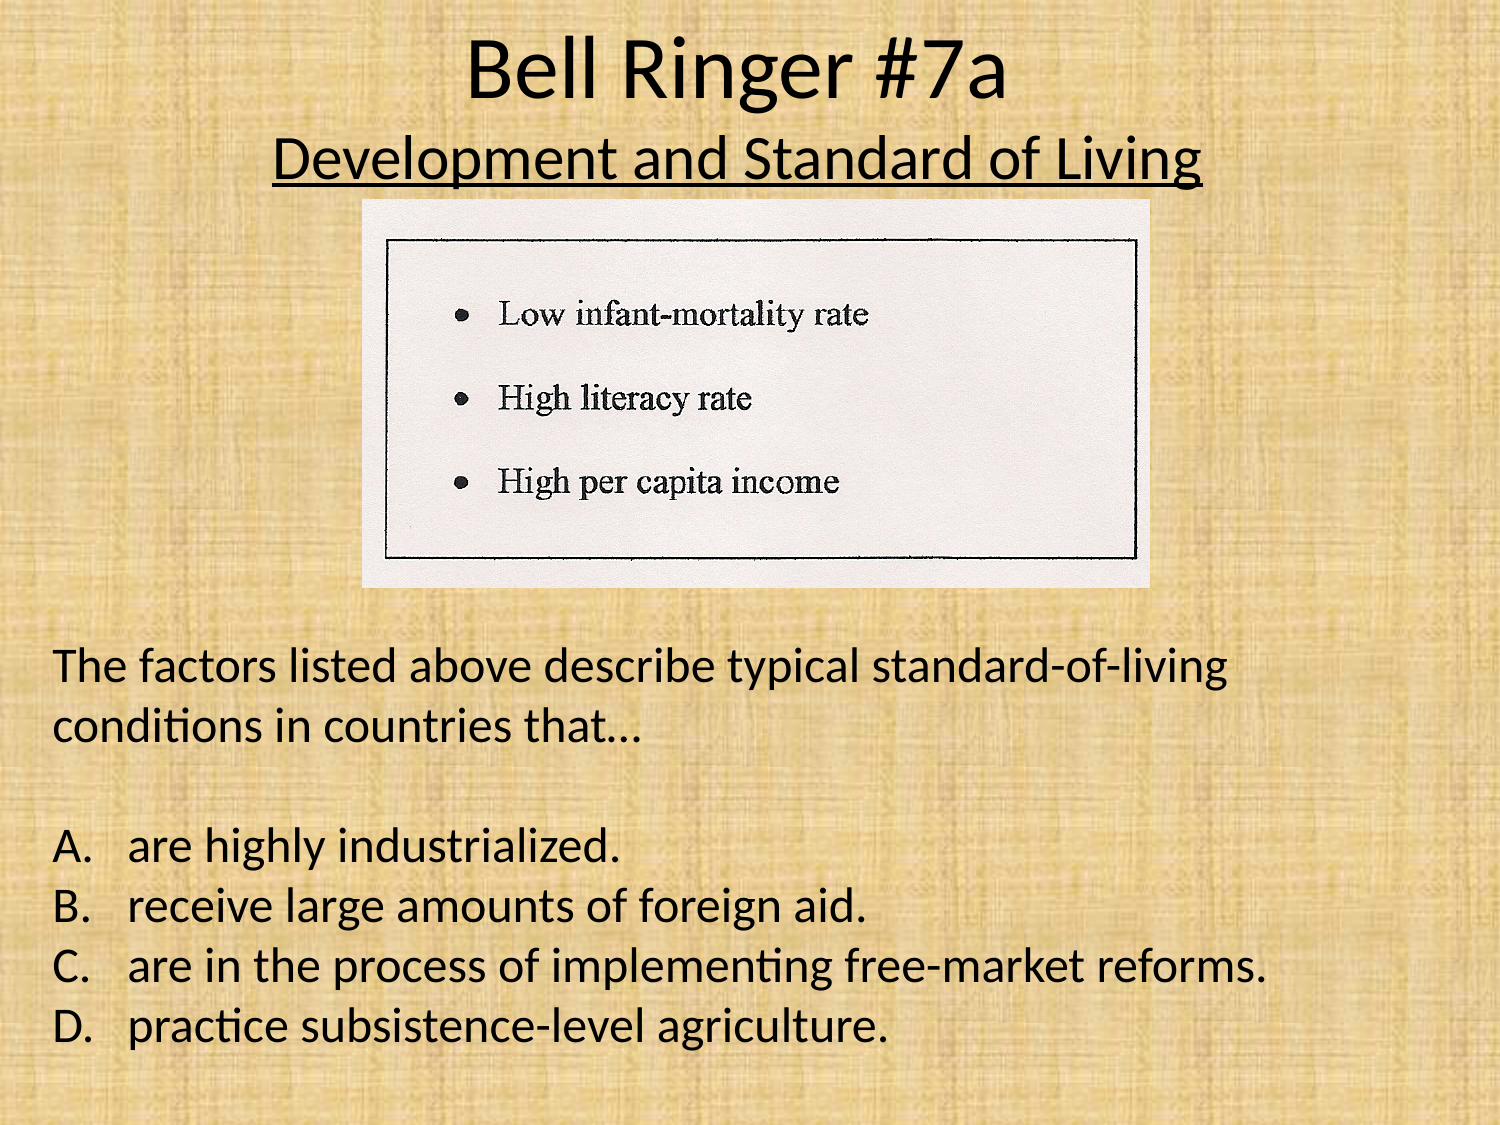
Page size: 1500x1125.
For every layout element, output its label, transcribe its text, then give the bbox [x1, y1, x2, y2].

text_box The factors listed above describe typical standard-of-living conditions in countries that… are highly industrialized. receive large amounts of foreign aid. are in the process of implementing free-market reforms. practice subsistence-level agriculture. [37, 624, 1463, 1125]
title Bell Ringer #7a Development and Standard of Living [0, 0, 1475, 200]
picture [0, 0, 1500, 1125]
